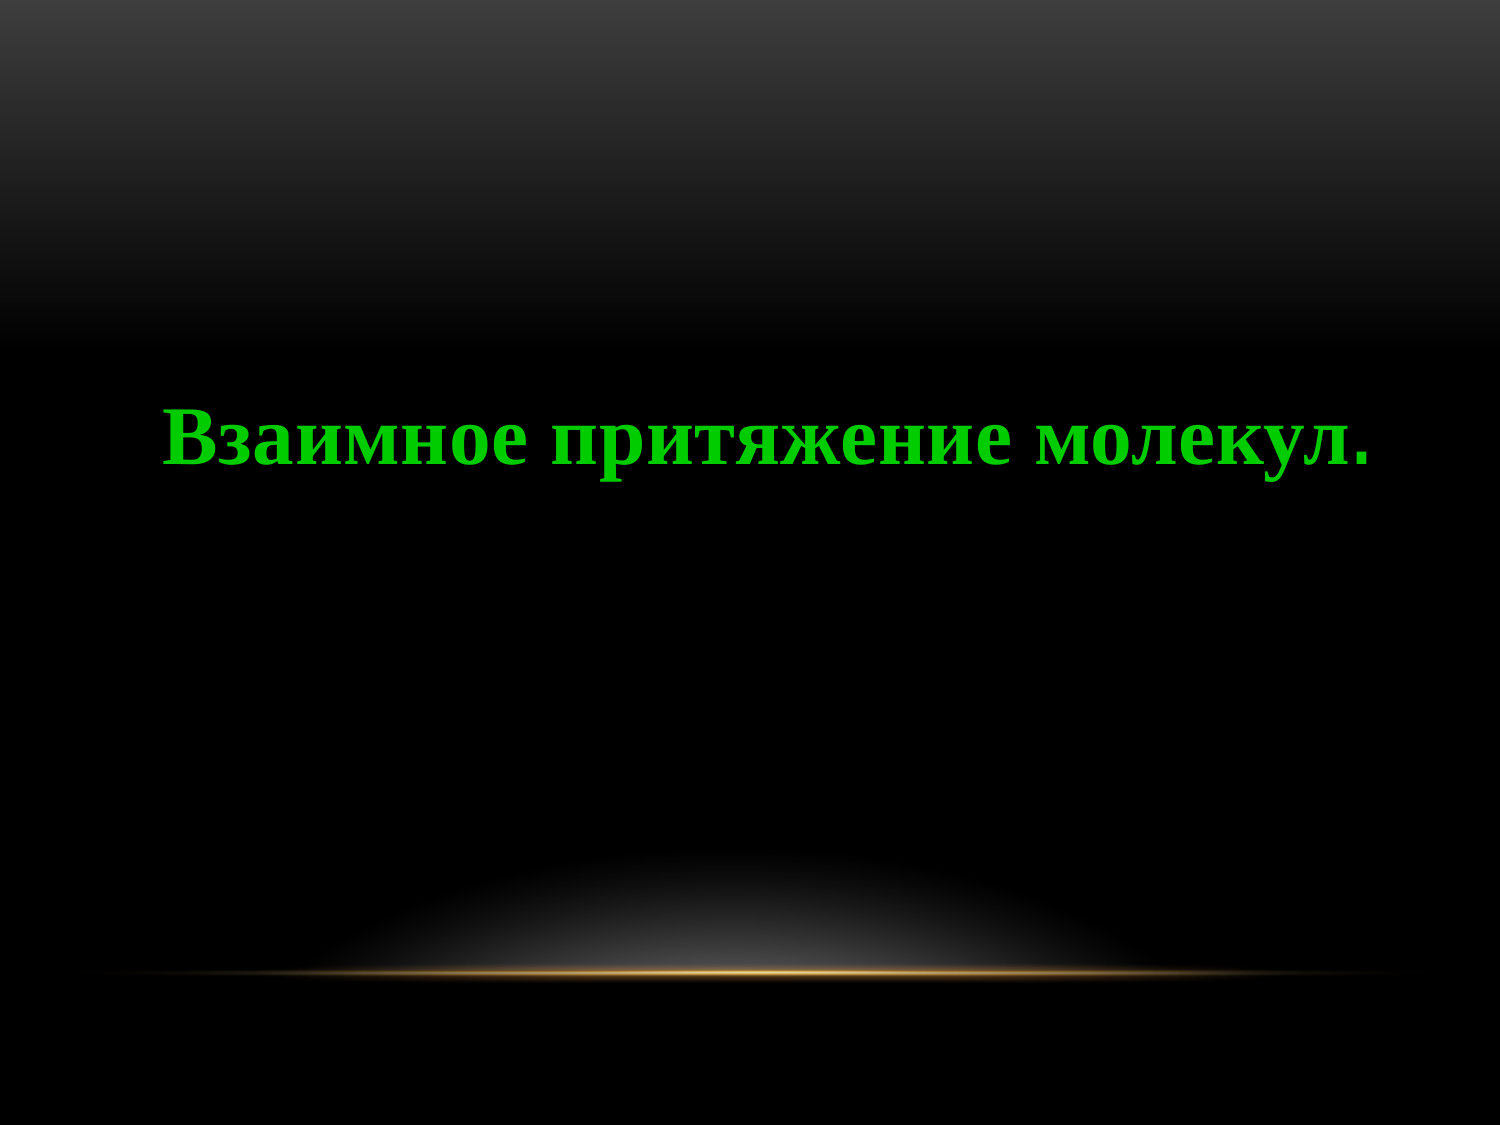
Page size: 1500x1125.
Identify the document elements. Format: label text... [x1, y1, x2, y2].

picture [0, 0, 1500, 1125]
list Взаимное притяжение молекул. [147, 373, 1423, 1024]
